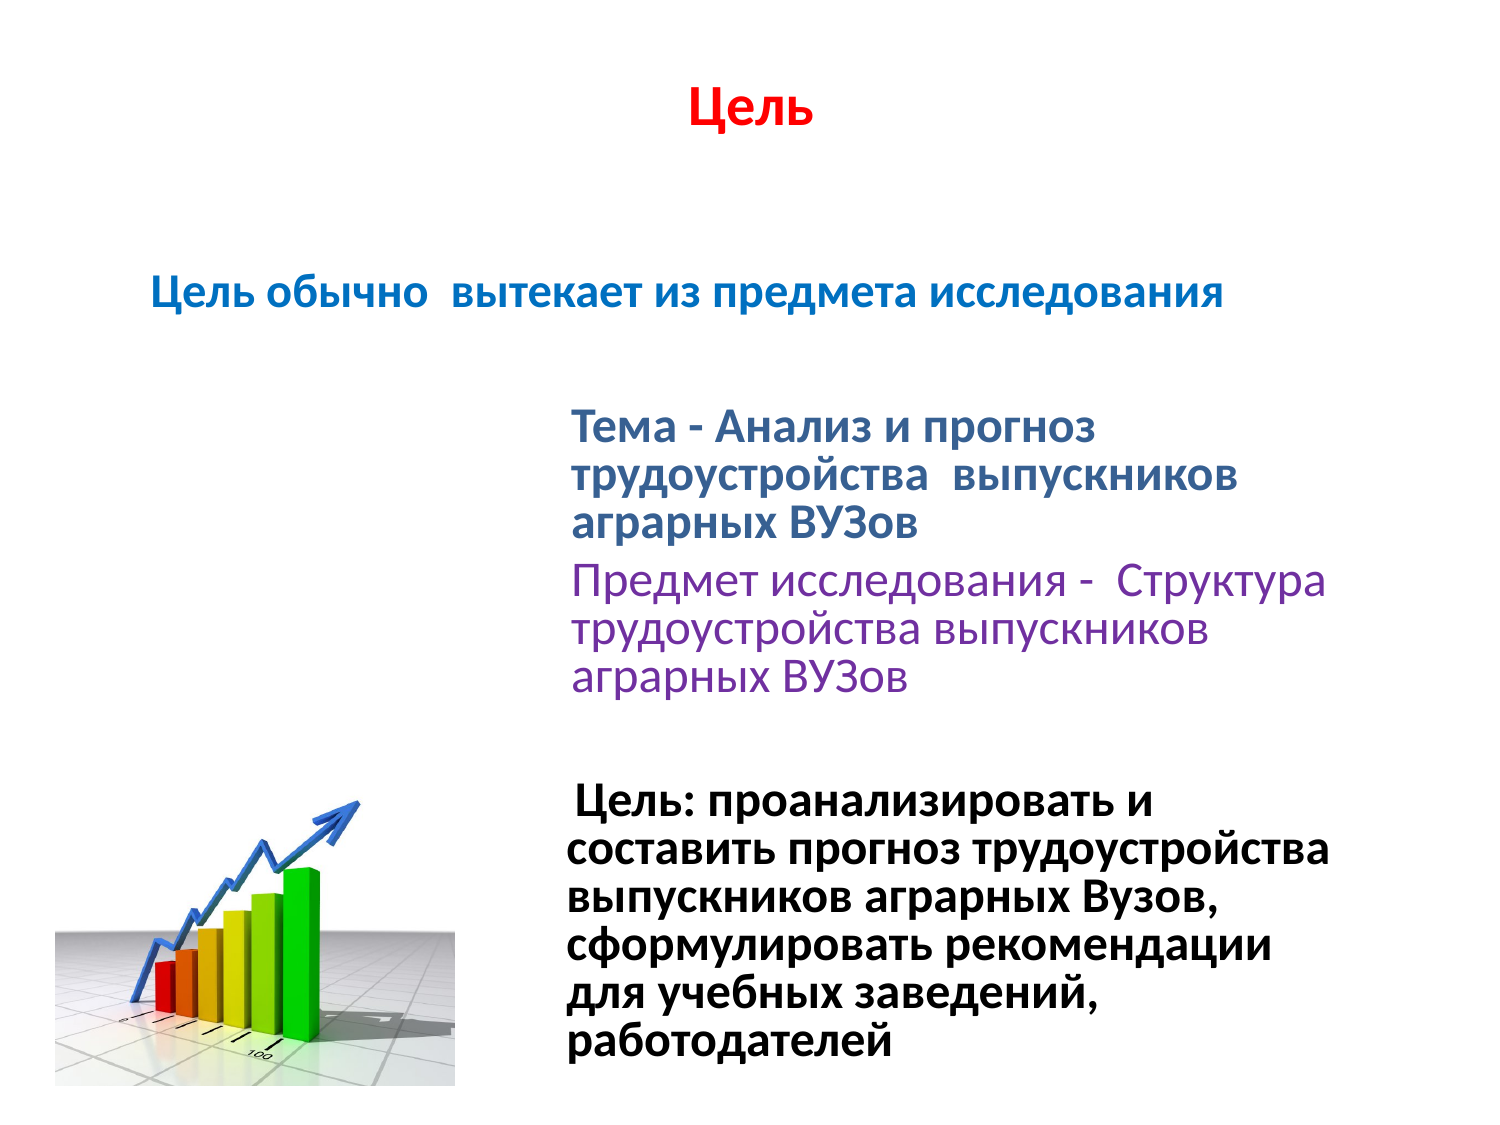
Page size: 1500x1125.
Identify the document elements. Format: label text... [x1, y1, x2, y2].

picture [55, 777, 455, 1086]
list Цель обычно вытекает из предмета исследования [135, 262, 1471, 362]
text_box Тема - Анализ и прогноз трудоустройства выпускников аграрных ВУЗов Предмет исследования - Структура трудоустройства выпускников аграрных ВУЗов [556, 397, 1436, 681]
title Цель [76, 42, 1427, 162]
text_box Цель: проанализировать и составить прогноз трудоустройства выпускников аграрных Вузов, сформулировать рекомендации для учебных заведений, работодателей [551, 771, 1379, 1074]
